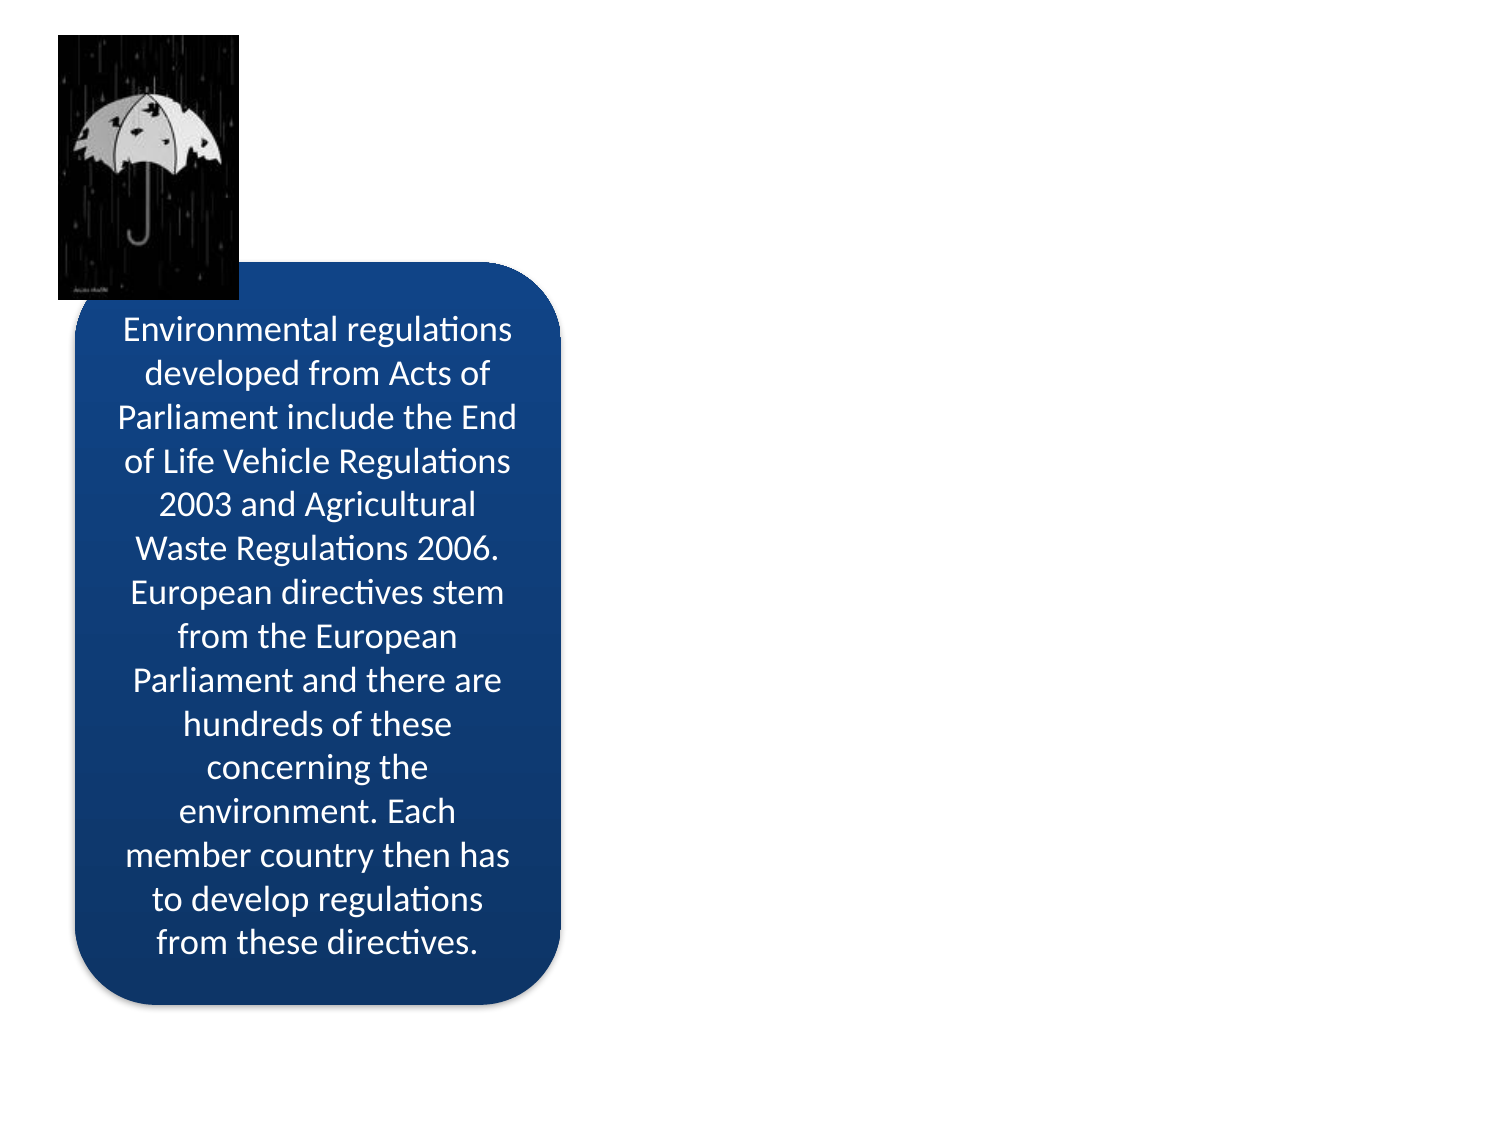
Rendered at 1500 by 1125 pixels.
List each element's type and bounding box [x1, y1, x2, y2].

list [74, 262, 1426, 1006]
picture [58, 34, 239, 300]
